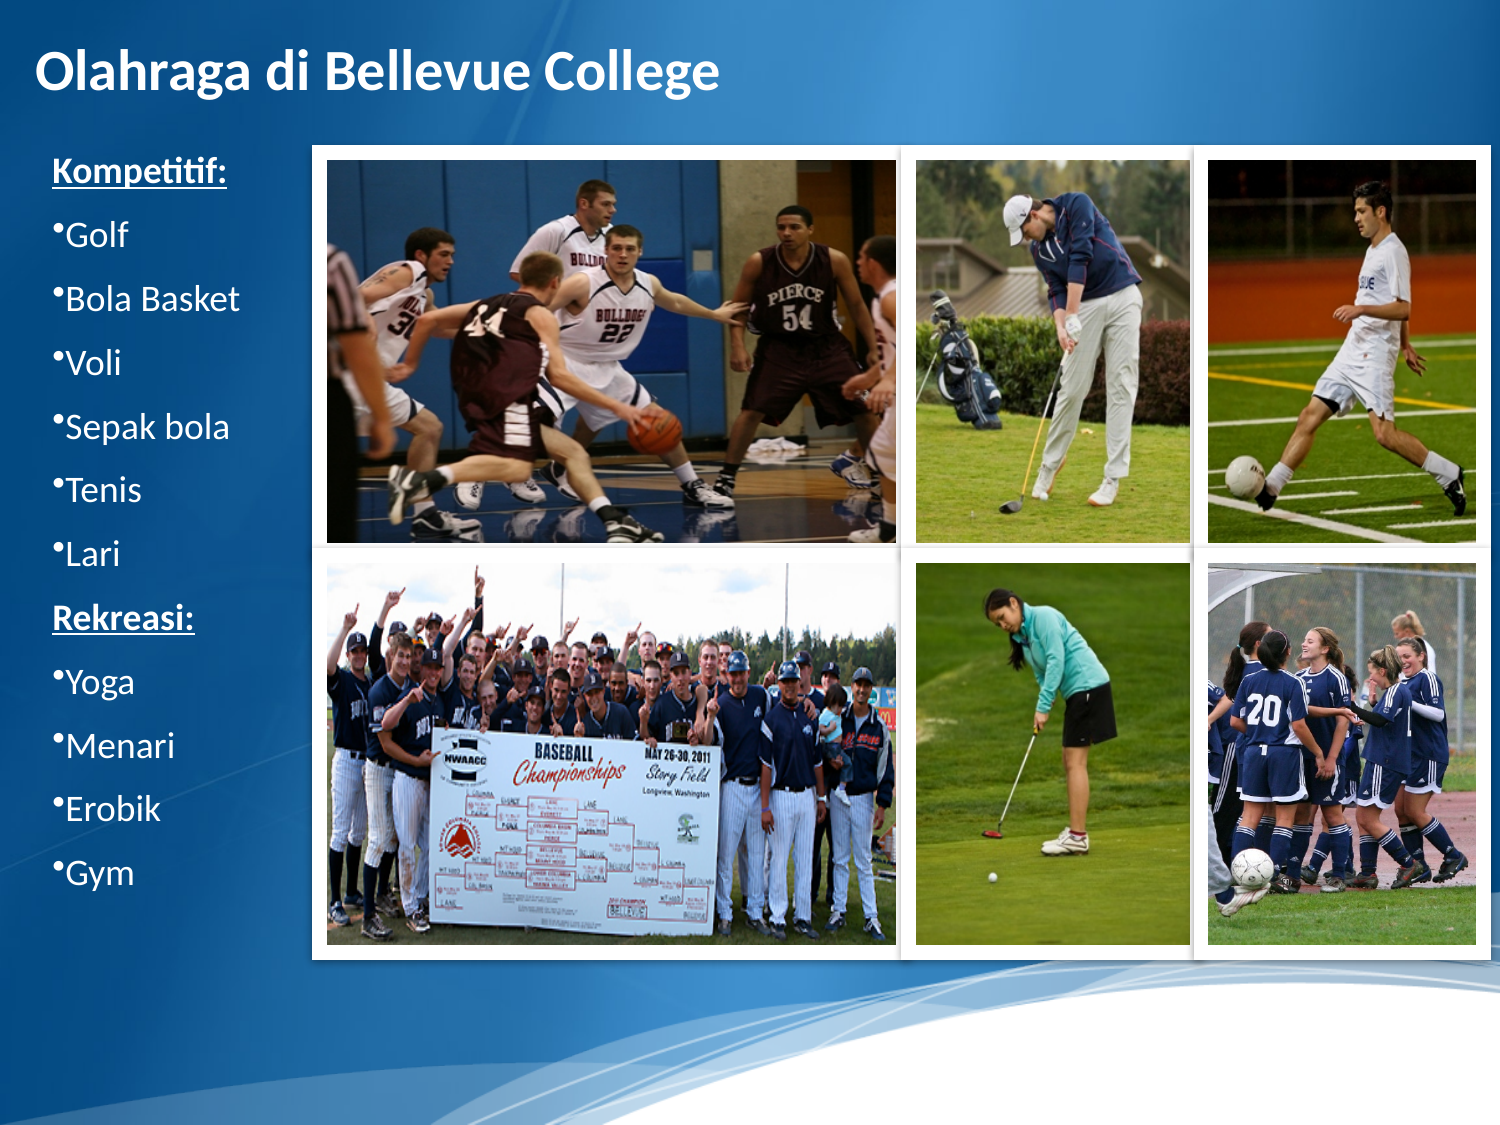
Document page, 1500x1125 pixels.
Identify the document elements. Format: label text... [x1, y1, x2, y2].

text_box Kompetitif: Golf Bola Basket Voli Sepak bola Tenis Lari Rekreasi: Yoga Menari Erobik Gym [37, 139, 338, 901]
picture [0, 0, 1500, 1125]
text_box Olahraga di Bellevue College [20, 24, 1477, 110]
